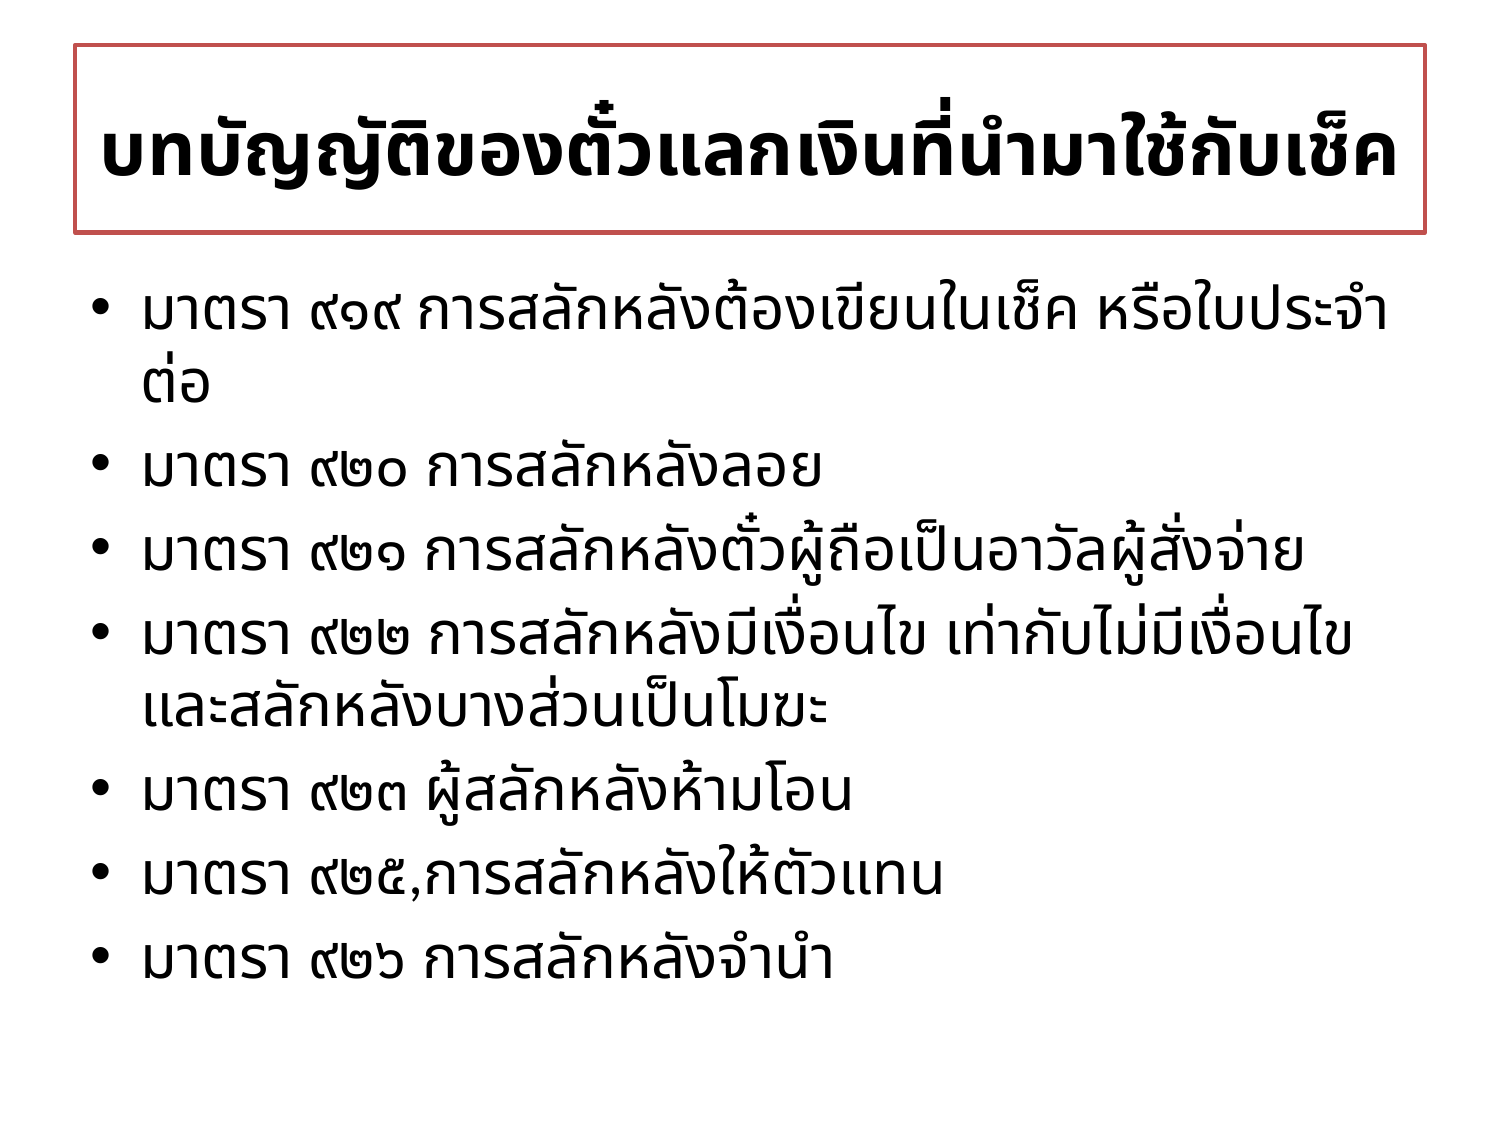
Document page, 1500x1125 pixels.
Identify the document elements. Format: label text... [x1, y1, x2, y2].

list มาตรา ๙๑๙ การสลักหลังต้องเขียนในเช็ค หรือใบประจำต่อ มาตรา ๙๒๐ การสลักหลังลอย มาตรา ๙๒๑ การสลักหลังตั๋วผู้ถือเป็นอาวัลผู้สั่งจ่าย มาตรา ๙๒๒ การสลักหลังมีเงื่อนไข เท่ากับไม่มีเงื่อนไข และสลักหลังบางส่วนเป็นโมฆะ มาตรา ๙๒๓ ผู้สลักหลังห้ามโอน มาตรา ๙๒๕,การสลักหลังให้ตัวแทน มาตรา ๙๒๖ การสลักหลังจำนำ [75, 262, 1425, 1005]
title บทบัญญัติของตั๋วแลกเงินที่นำมาใช้กับเช็ค [73, 43, 1427, 235]
